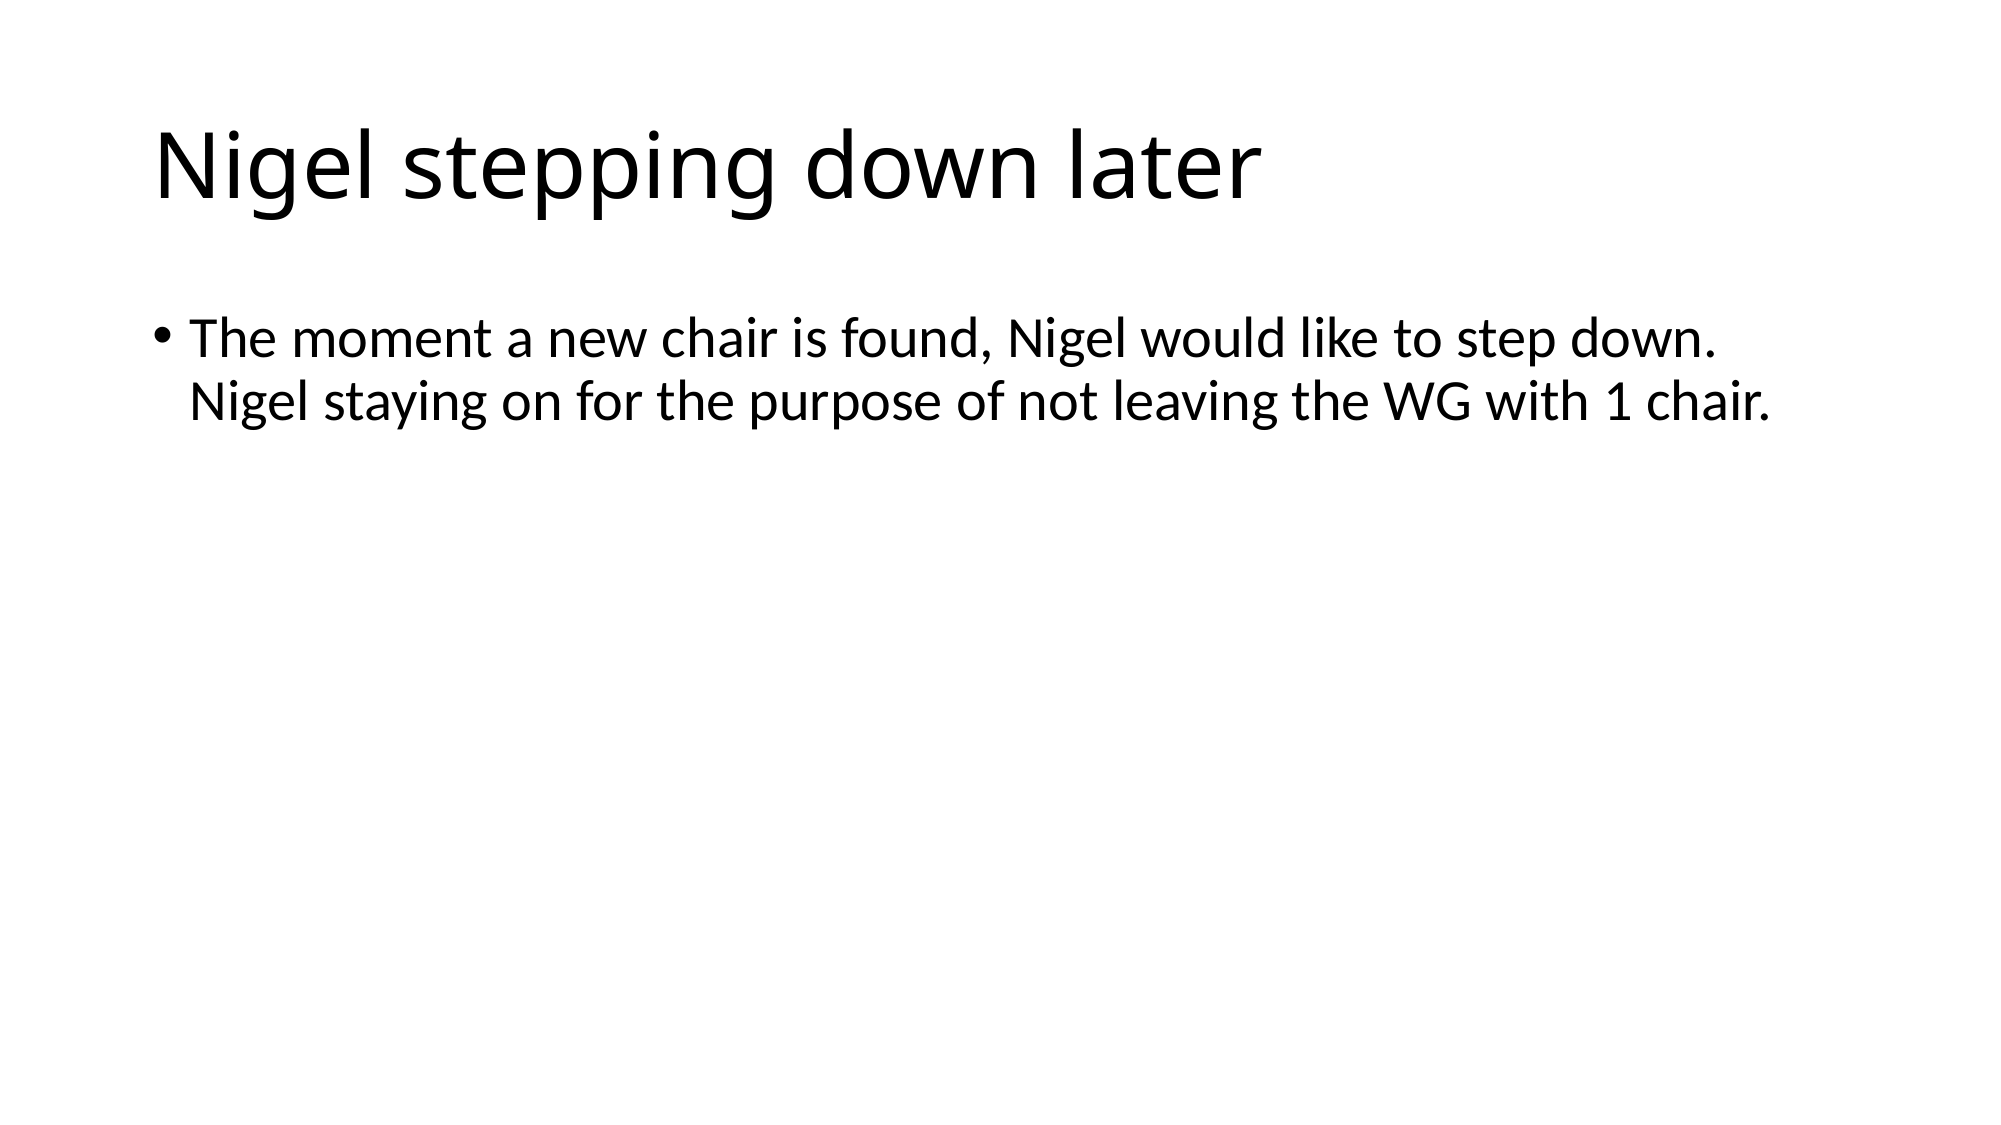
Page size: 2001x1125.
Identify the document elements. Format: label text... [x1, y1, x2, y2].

title Nigel stepping down later [137, 59, 1863, 278]
list The moment a new chair is found, Nigel would like to step down. Nigel staying on for the purpose of not leaving the WG with 1 chair. [137, 299, 1863, 1014]
